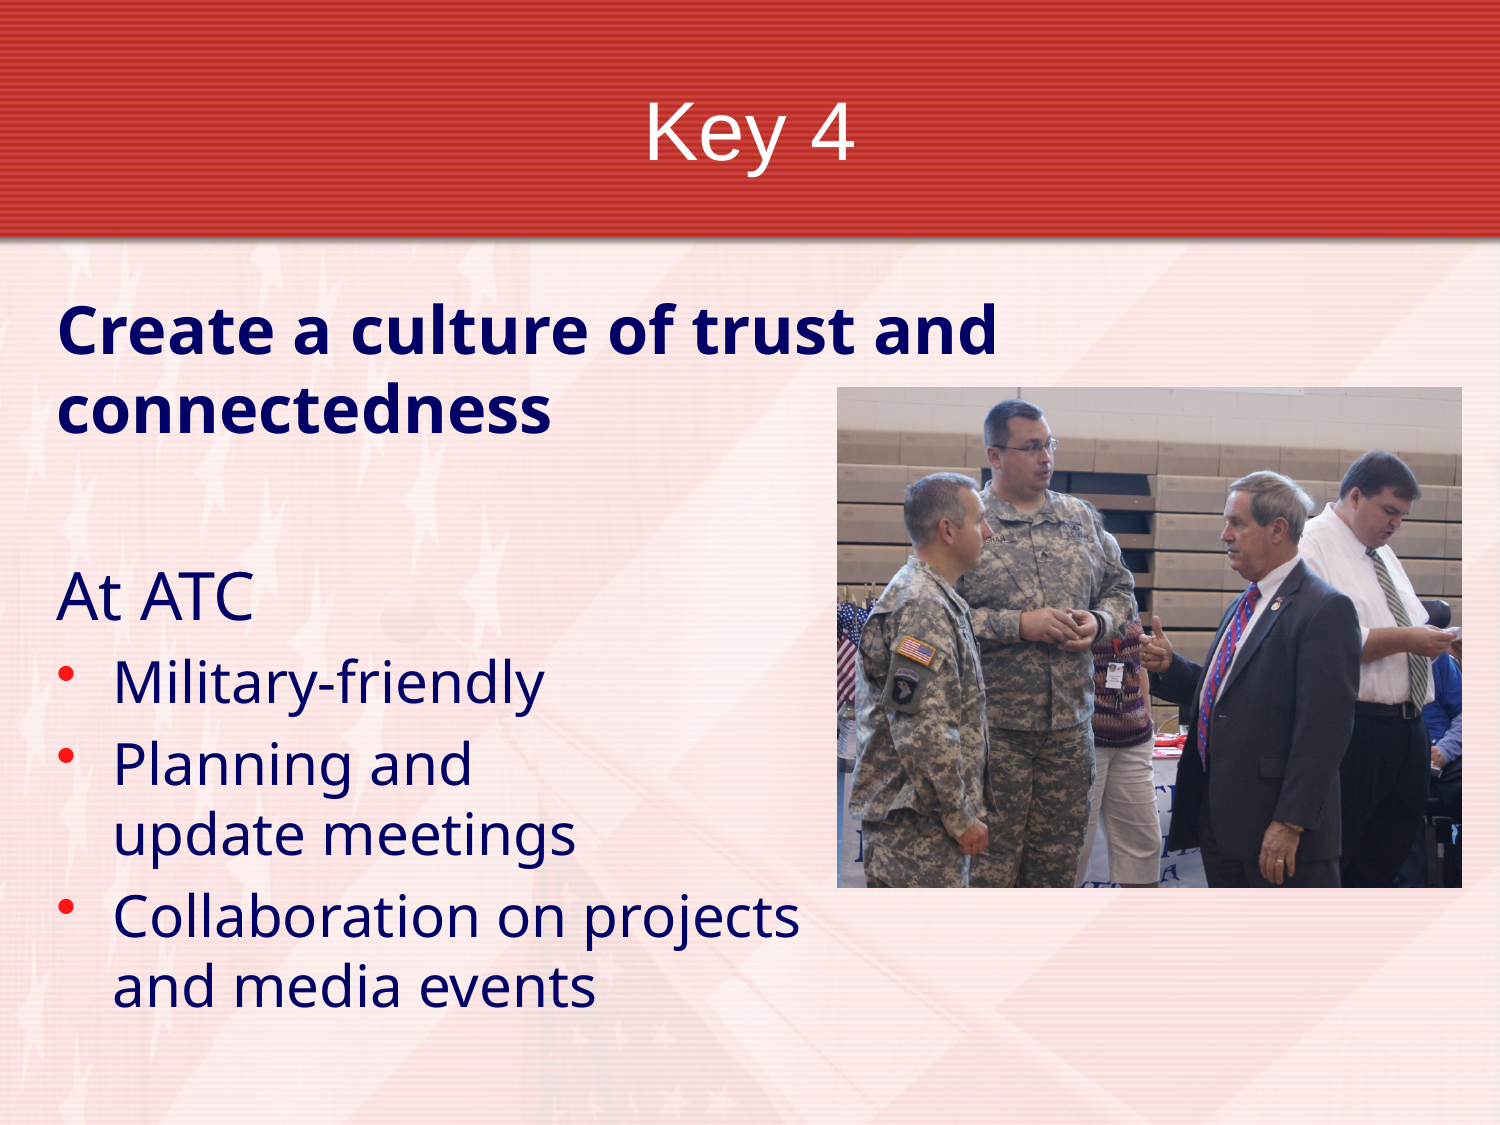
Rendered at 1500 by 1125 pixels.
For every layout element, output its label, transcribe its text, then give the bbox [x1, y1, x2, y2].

title Key 4 [41, 42, 1459, 186]
list Create a culture of trust and connectedness At ATC Military-friendly Planning and update meetings Collaboration on projects and media events [41, 279, 1459, 1094]
picture [0, 0, 1500, 1125]
